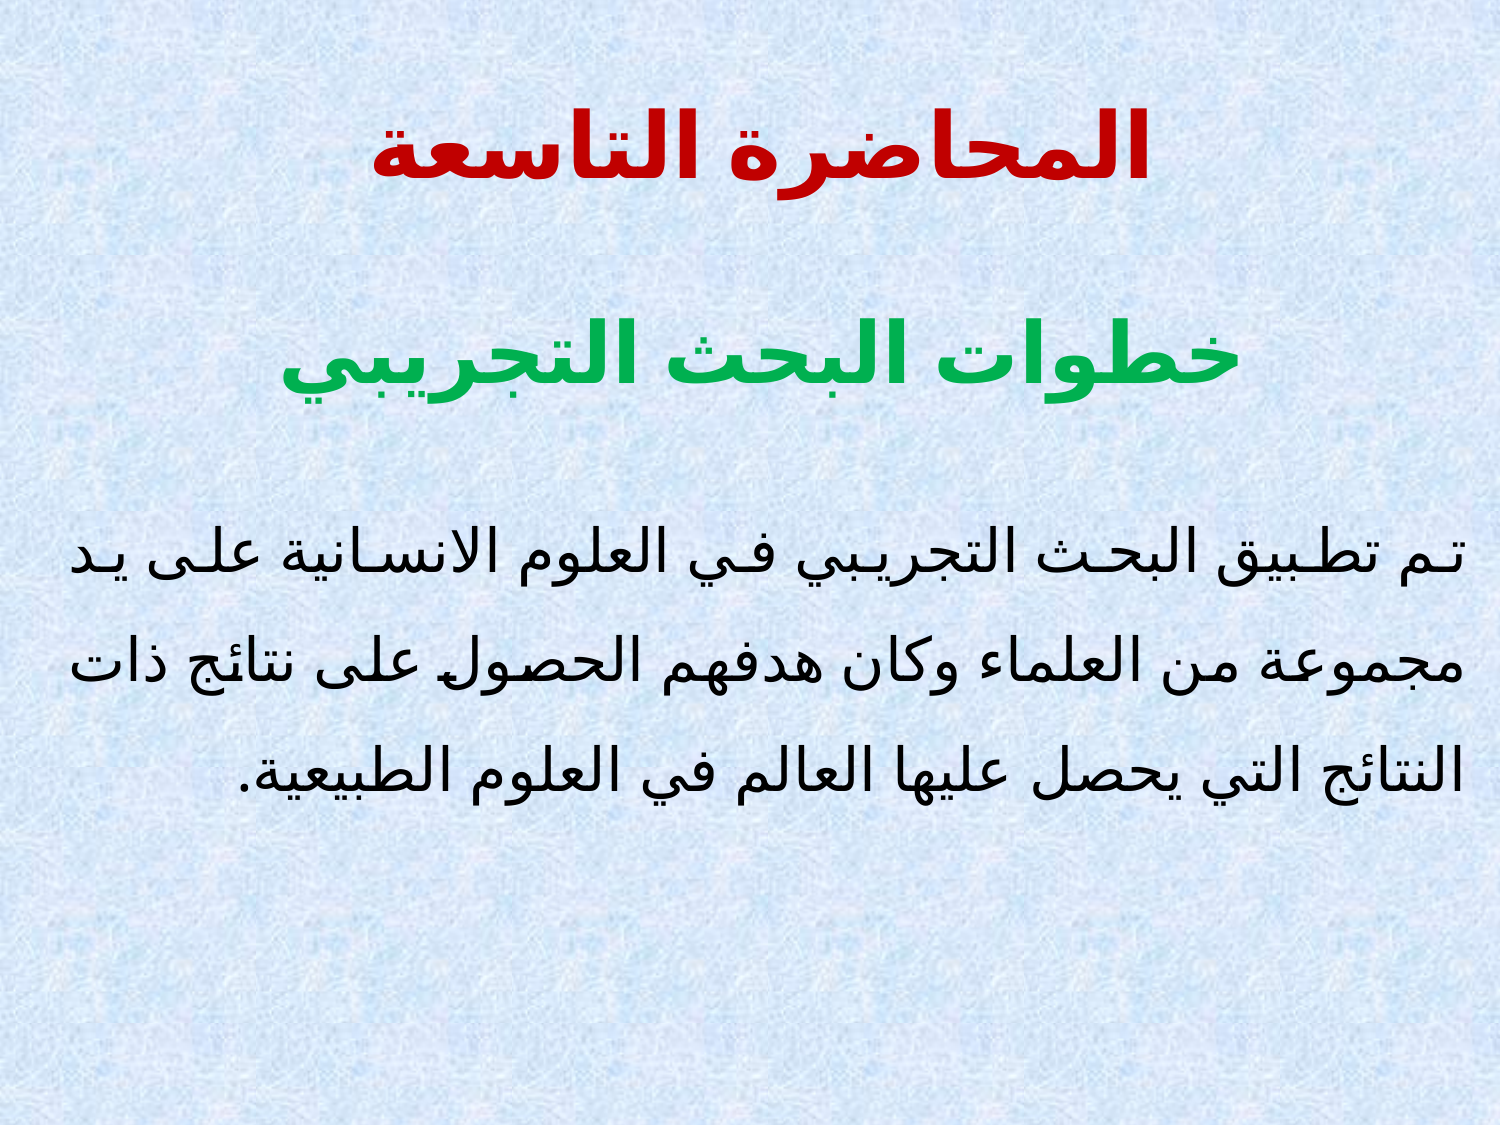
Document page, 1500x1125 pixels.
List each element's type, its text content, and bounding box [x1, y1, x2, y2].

title المحاضرة التاسعة [87, 78, 1438, 206]
text_box خطوات البحث التجريبي [87, 290, 1438, 409]
picture [0, 0, 1500, 1125]
list تم تطبيق البحث التجريبي في العلوم الانسانية على يد مجموعة من العلماء وكان هدفهم الحصول على نتائج ذات النتائج التي يحصل عليها العالم في العلوم الطبيعية. [53, 468, 1483, 882]
